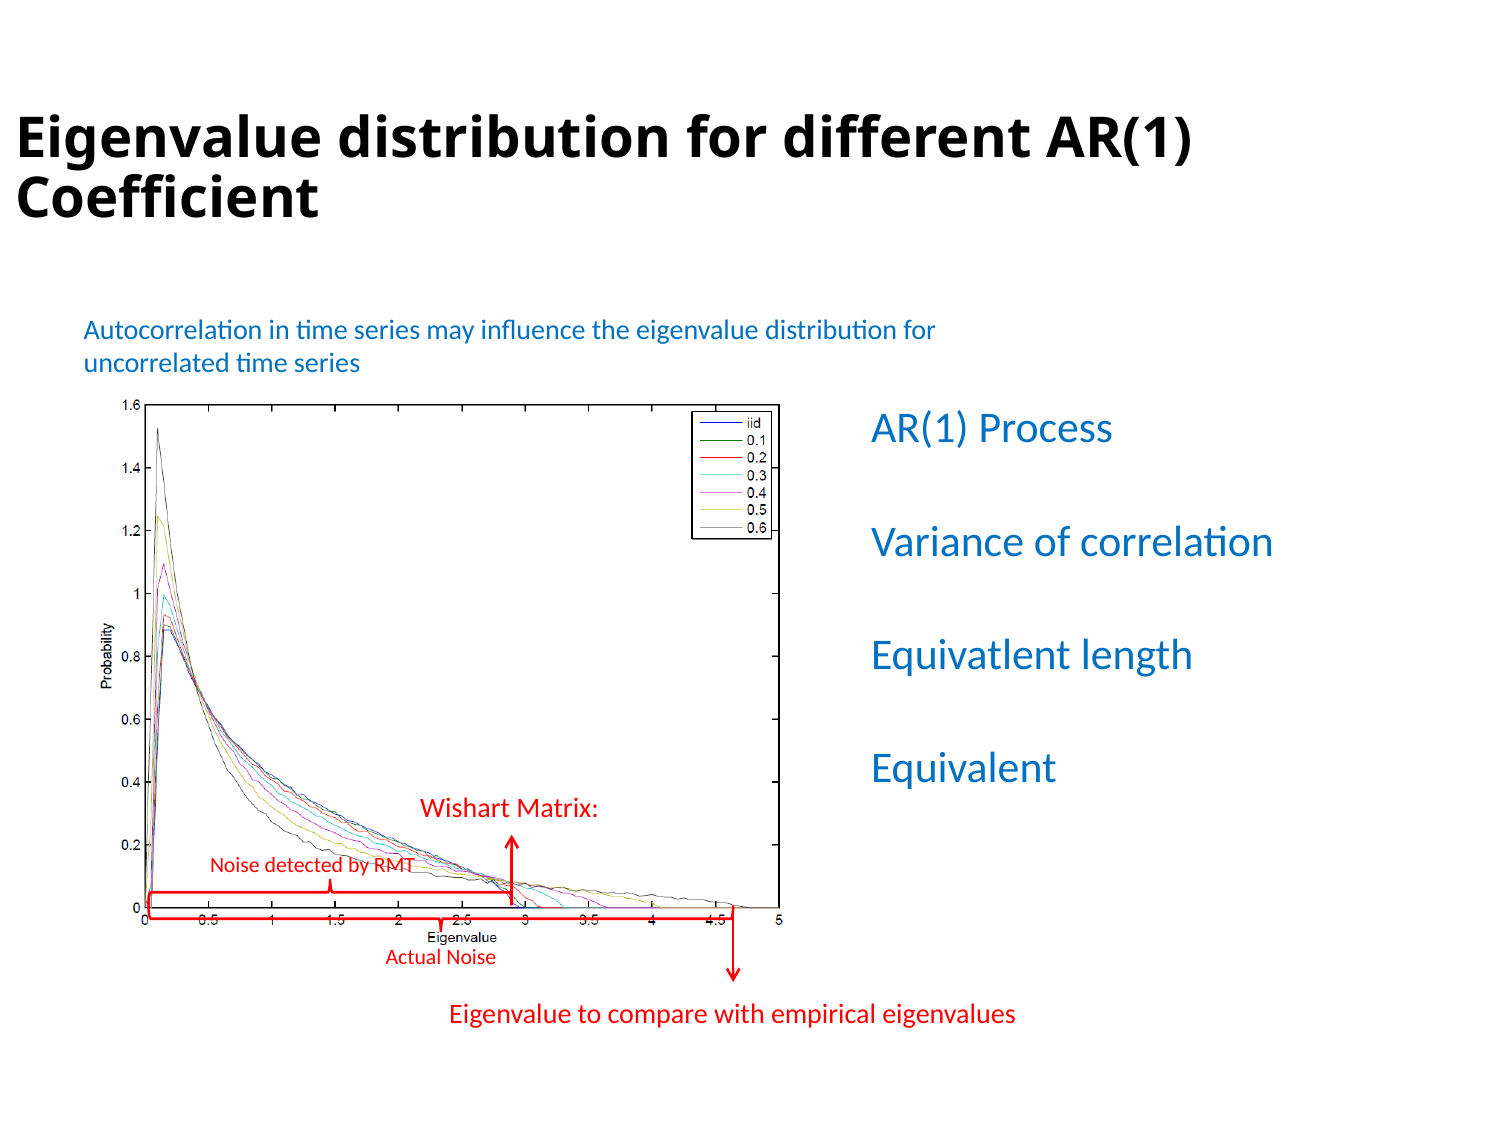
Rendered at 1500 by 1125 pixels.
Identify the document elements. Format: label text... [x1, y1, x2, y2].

title Eigenvalue distribution for different AR(1) Coefficient [0, 87, 1294, 251]
text_box Autocorrelation in time series may influence the eigenvalue distribution for uncorrelated time series [68, 303, 973, 386]
text_box Actual Noise [370, 949, 512, 977]
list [95, 391, 800, 949]
text_box Eigenvalue to compare with empirical eigenvalues [434, 987, 1032, 1037]
